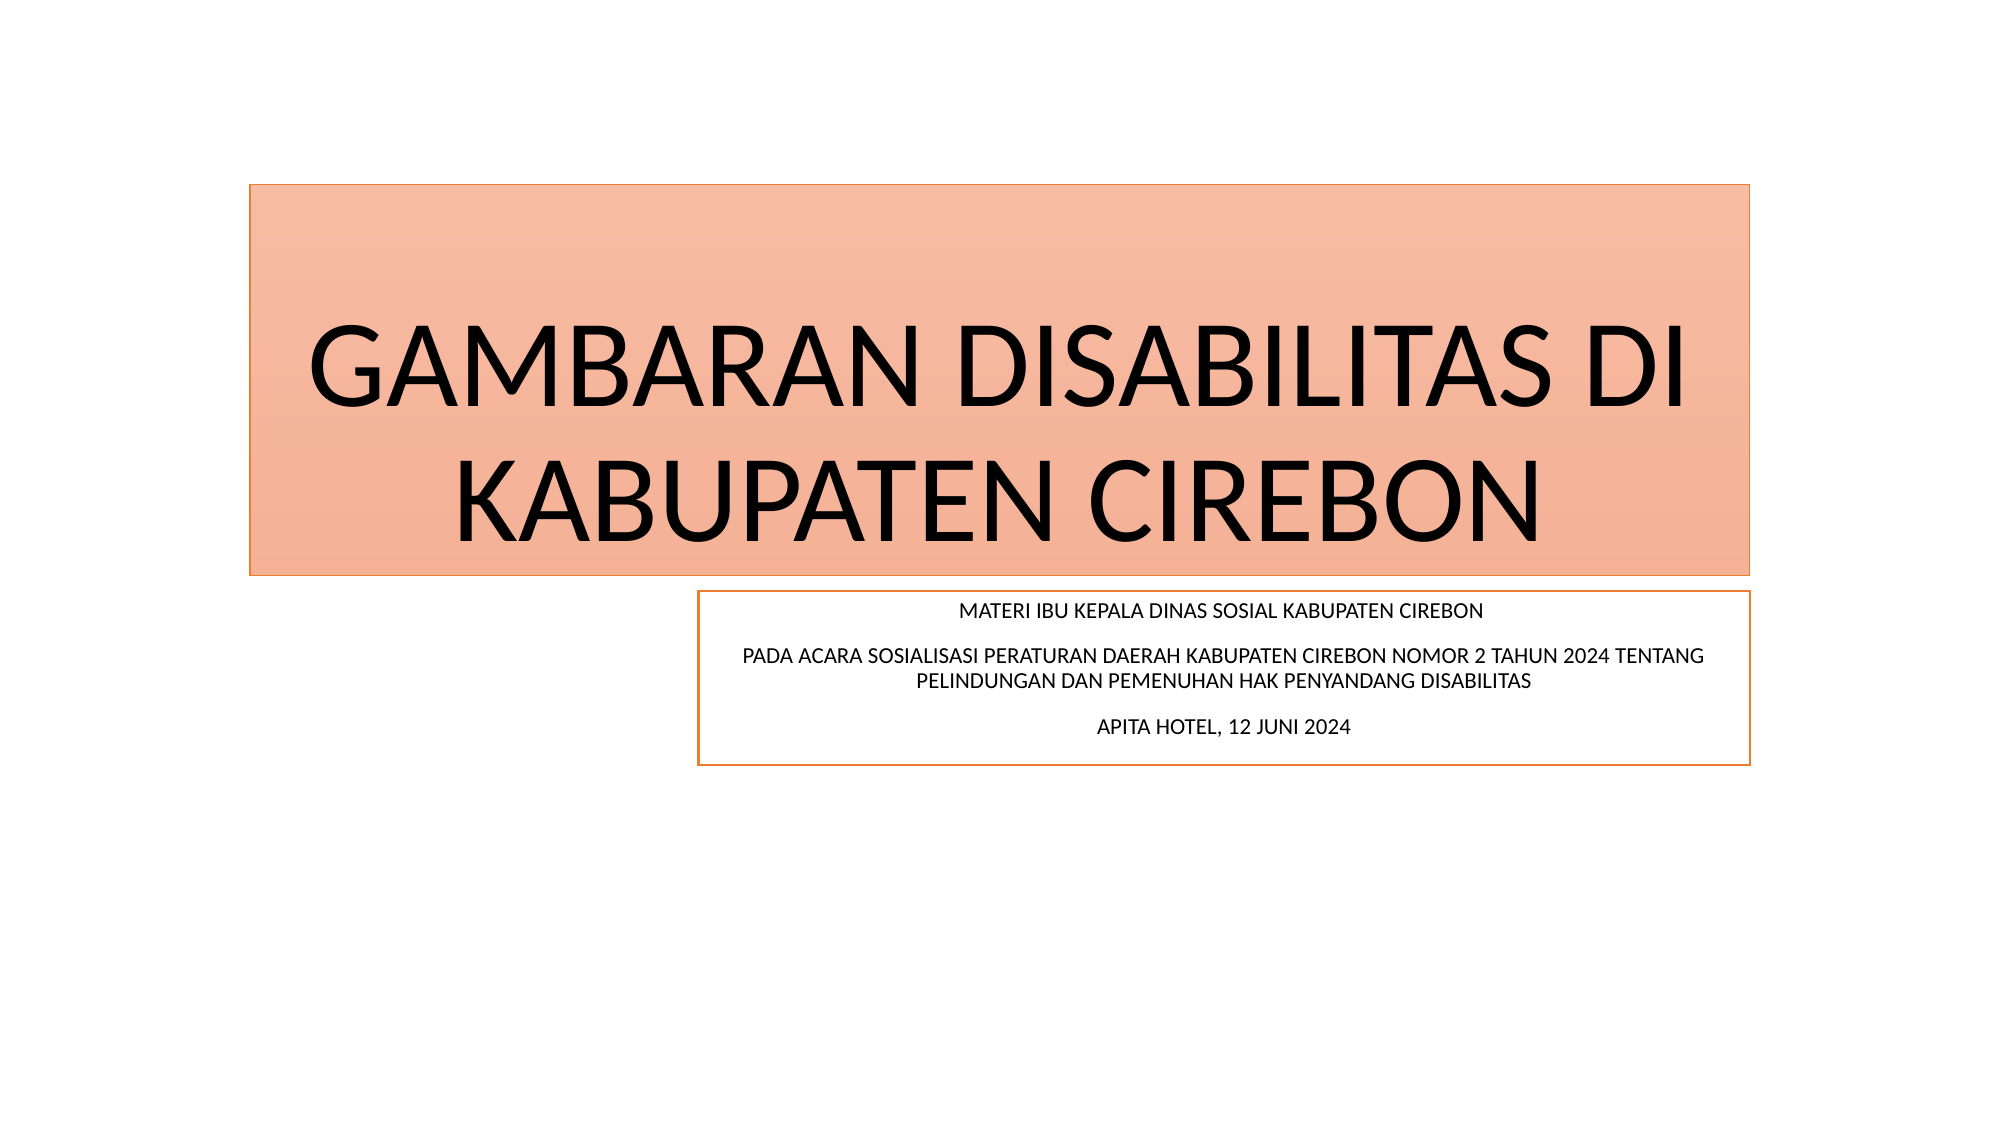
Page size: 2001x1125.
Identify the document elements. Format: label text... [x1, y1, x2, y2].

title GAMBARAN DISABILITAS DI KABUPATEN CIREBON [249, 184, 1750, 576]
subtitle MATERI IBU KEPALA DINAS SOSIAL KABUPATEN CIREBON PADA ACARA SOSIALISASI PERATURAN DAERAH KABUPATEN CIREBON NOMOR 2 TAHUN 2024 TENTANG PELINDUNGAN DAN PEMENUHAN HAK PENYANDANG DISABILITAS APITA HOTEL, 12 JUNI 2024 [697, 590, 1751, 766]
